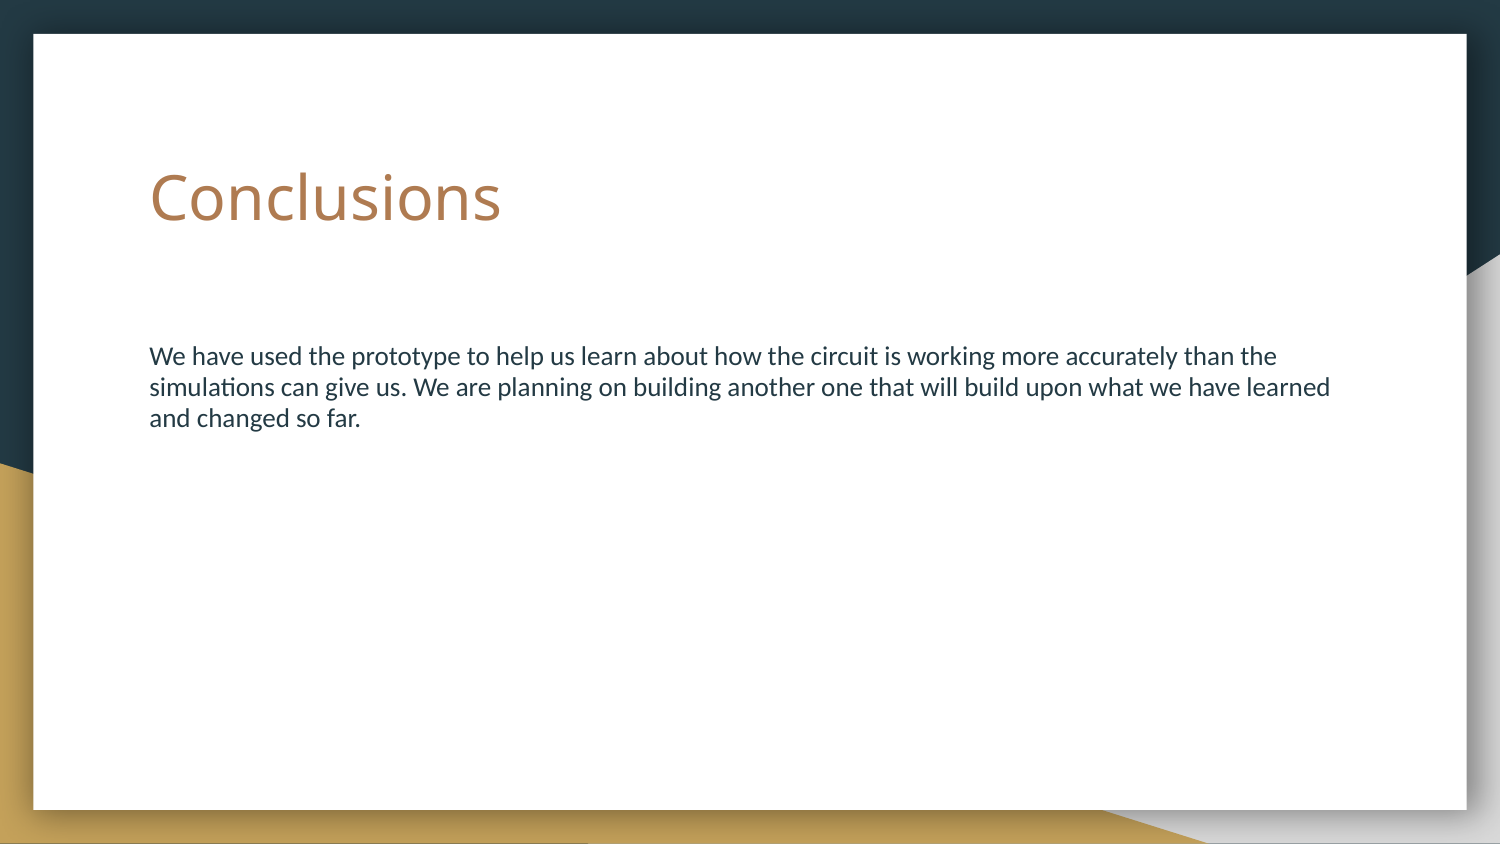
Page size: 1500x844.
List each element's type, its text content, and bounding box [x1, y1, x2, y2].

list We have used the prototype to help us learn about how the circuit is working more accurately than the simulations can give us. We are planning on building another one that will build upon what we have learned and changed so far. [134, 326, 1366, 729]
title Conclusions [134, 138, 1366, 296]
